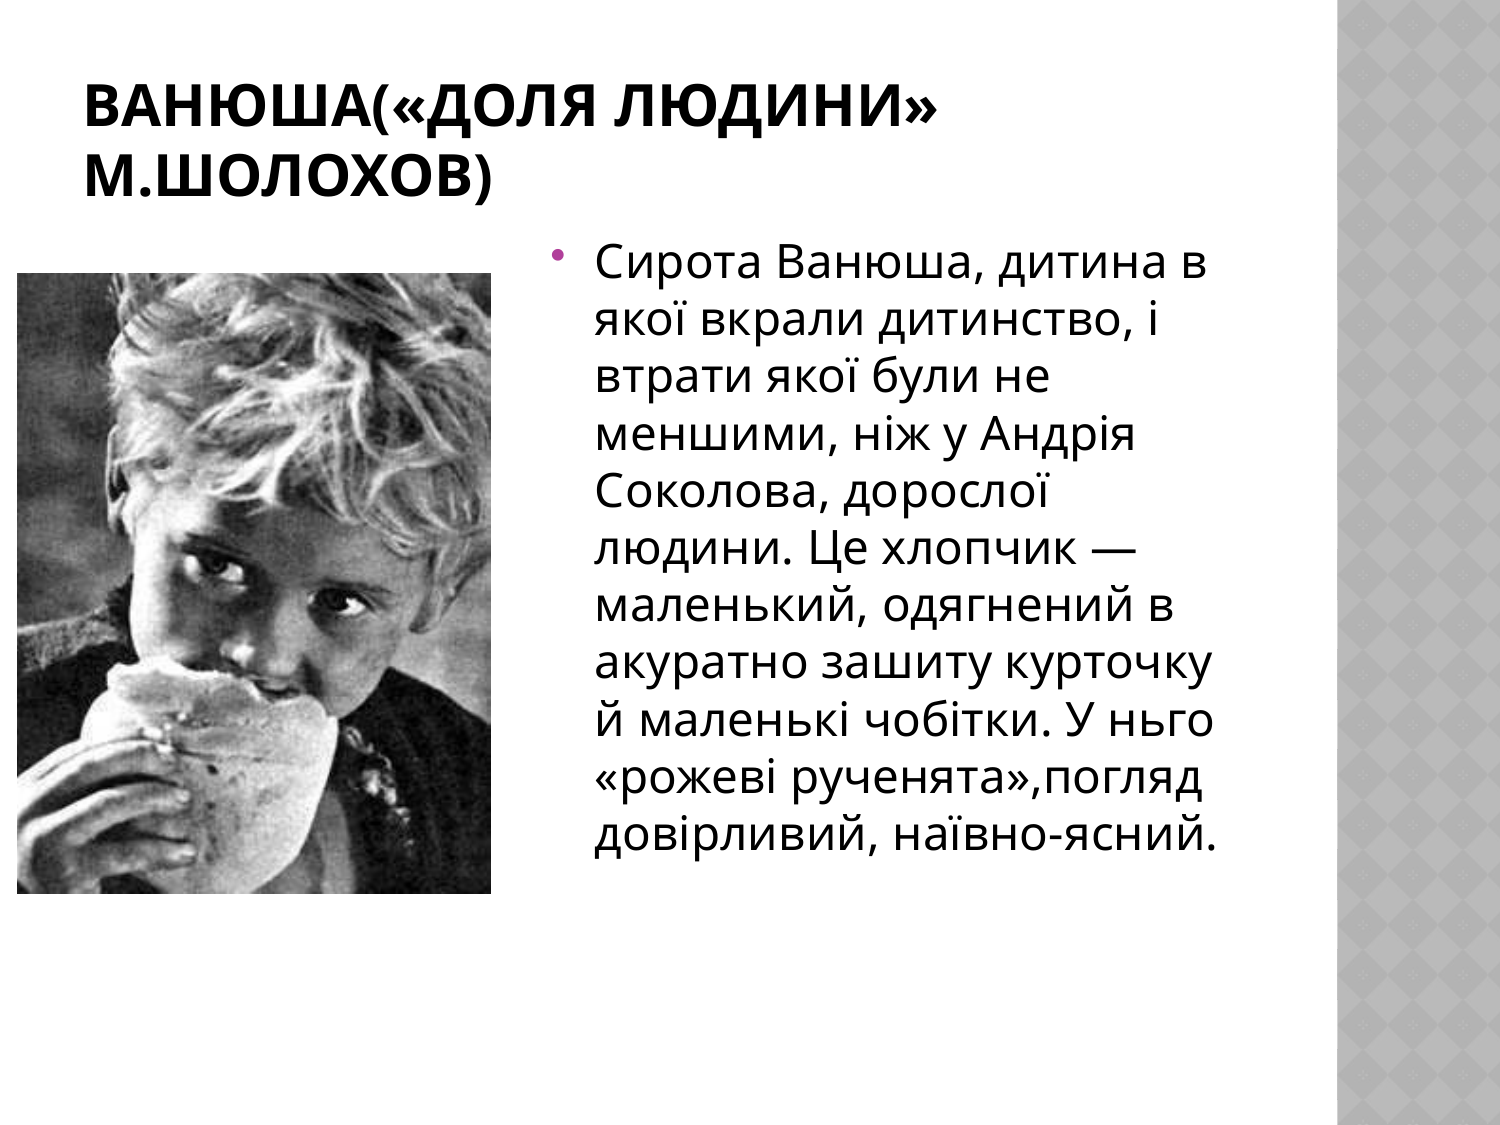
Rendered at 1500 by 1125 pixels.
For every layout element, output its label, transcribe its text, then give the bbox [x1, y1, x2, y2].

list Сирота Ванюша, дитина в якої вкрали дитинство, і втрати якої були не меншими, ніж у Андрія Соколова, дорослої людини. Це хлопчик — маленький, одягнений в акуратно зашиту курточку й маленькі чобітки. У ньго «рожеві рученята»,погляд довірливий, наївно-ясний. [537, 223, 1251, 945]
title Ванюша(«Доля людини» М.Шолохов) [75, 52, 1263, 209]
picture [17, 273, 491, 895]
